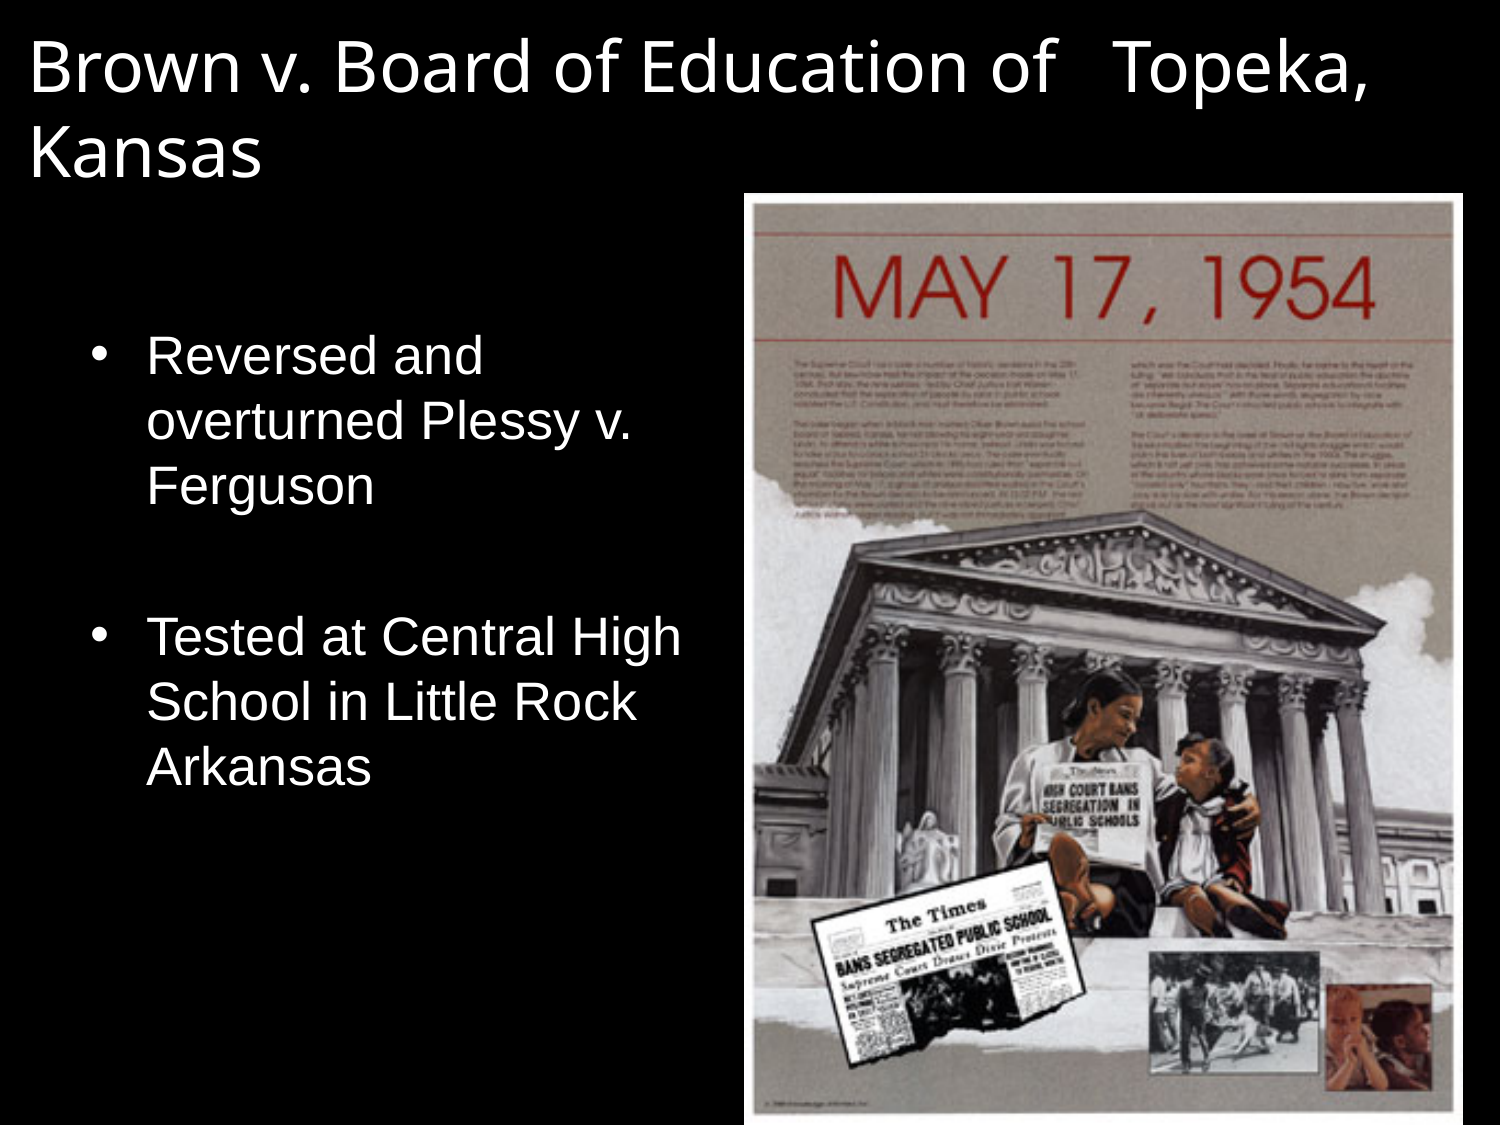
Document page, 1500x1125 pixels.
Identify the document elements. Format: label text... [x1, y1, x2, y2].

title Brown v. Board of Education of Topeka, Kansas [12, 12, 1388, 200]
list Reversed and overturned Plessy v. Ferguson Tested at Central High School in Little Rock Arkansas [75, 312, 700, 900]
picture [743, 193, 1463, 1125]
